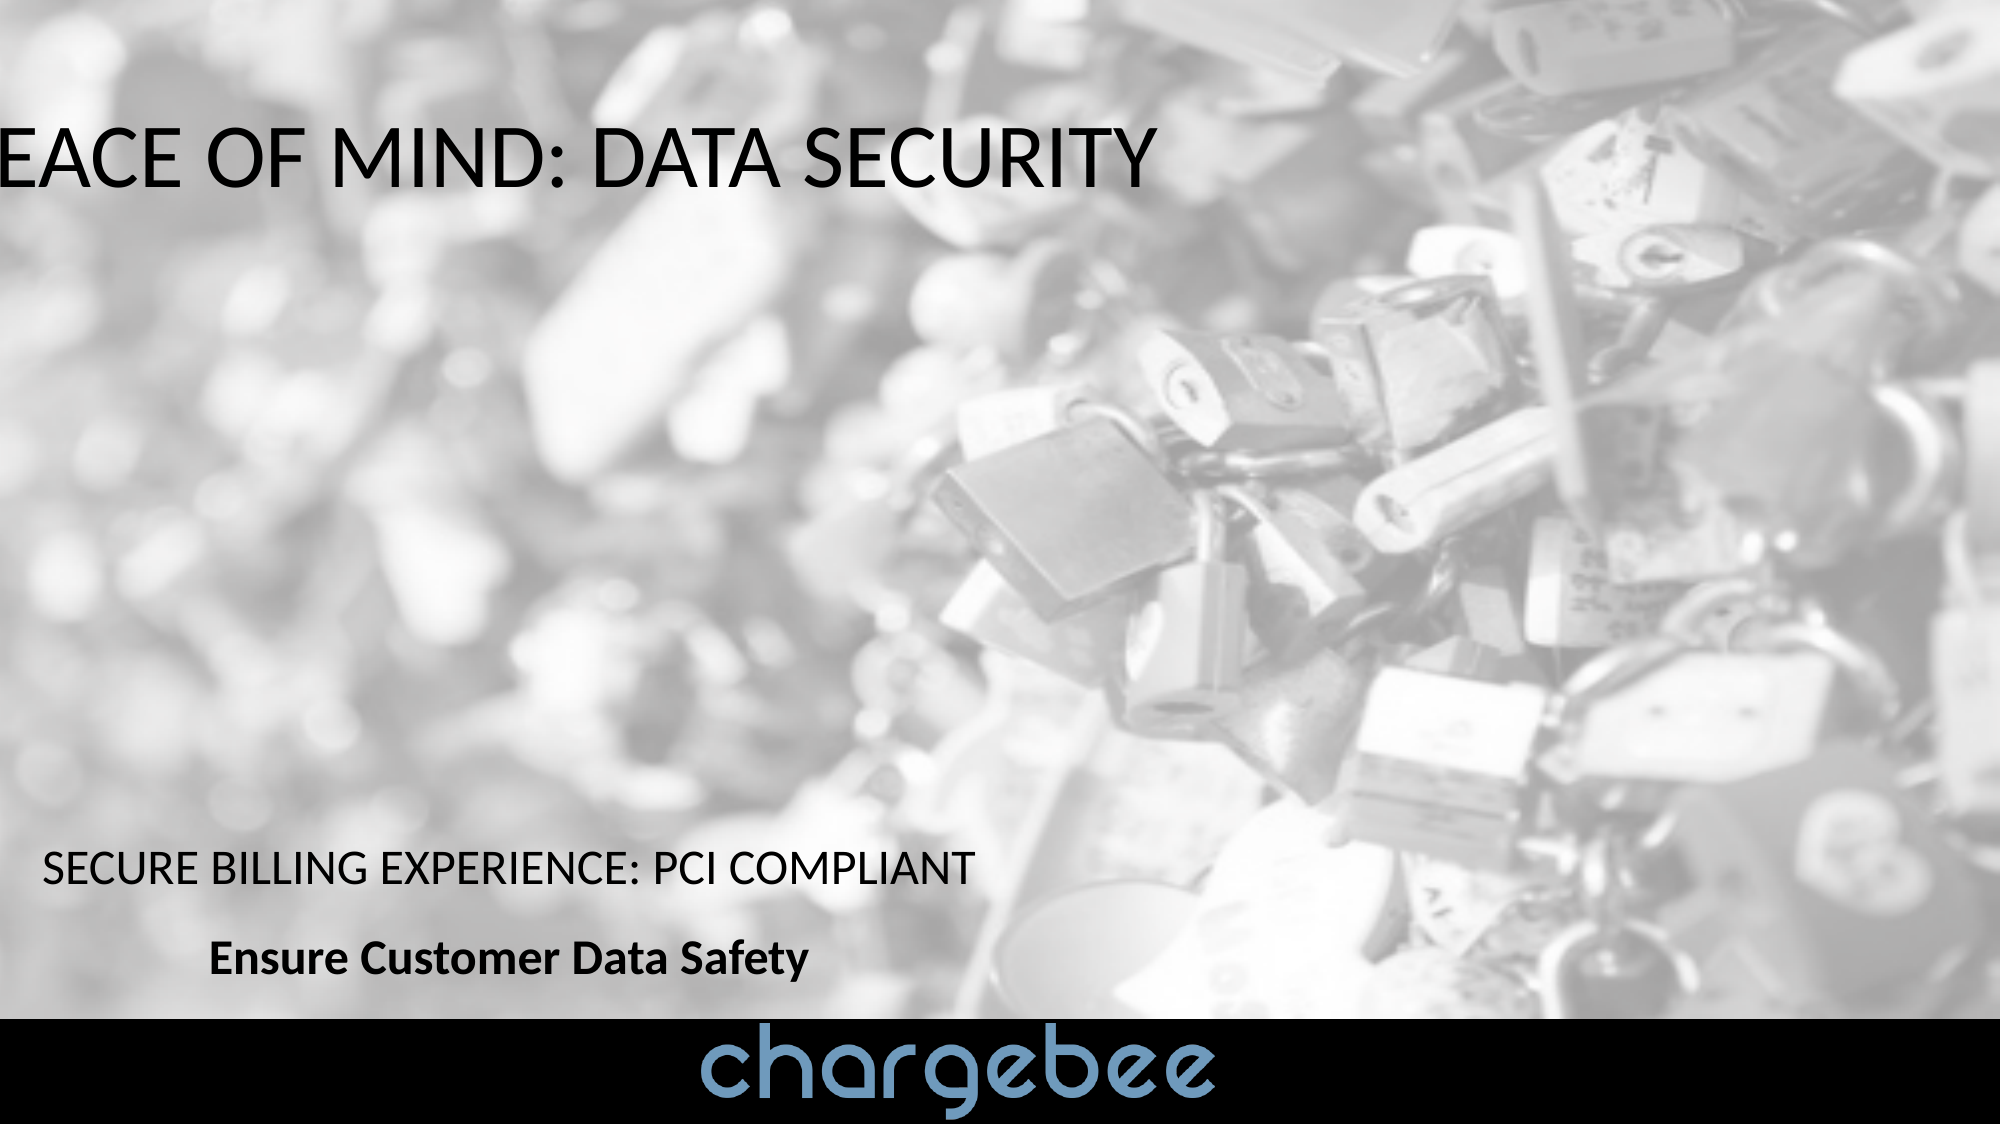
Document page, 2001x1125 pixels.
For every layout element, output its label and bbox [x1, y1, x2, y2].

picture [0, 0, 2000, 1017]
text_box [0, 1017, 2000, 1125]
